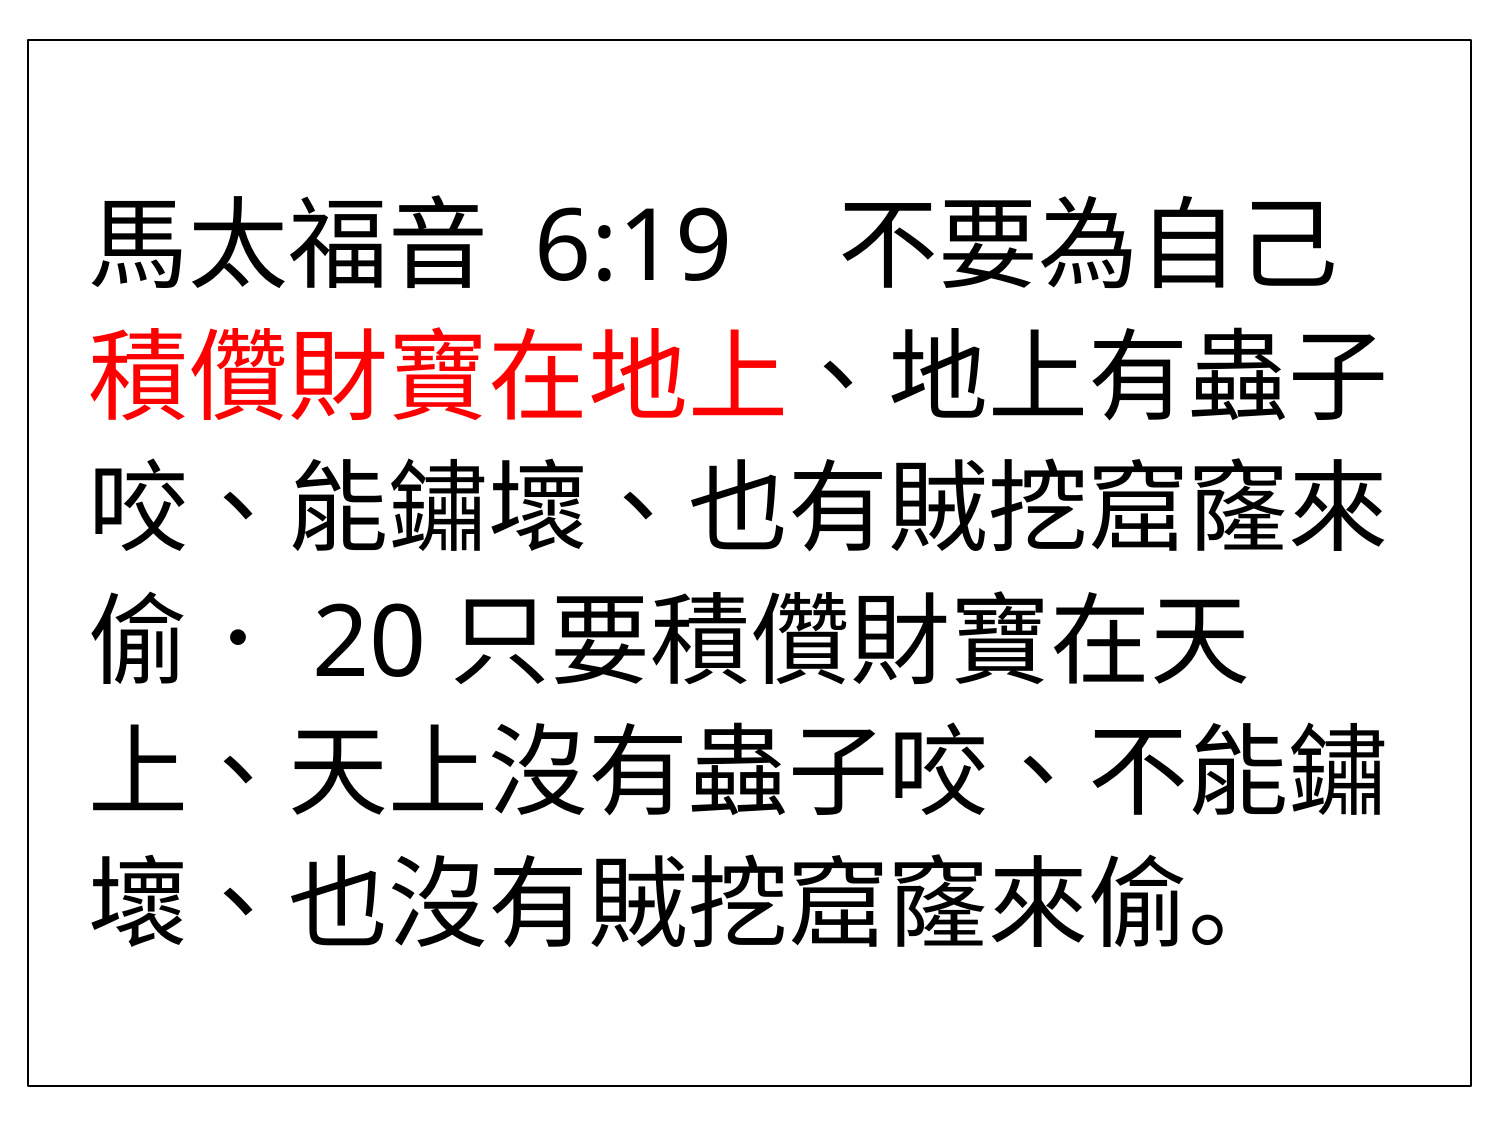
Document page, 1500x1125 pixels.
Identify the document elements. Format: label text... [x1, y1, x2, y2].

list 馬太福音 6:19 不要為自己積儹財寶在地上、地上有蟲子咬、能鏽壞、也有賊挖窟窿來偷．20只要積儹財寶在天上、天上沒有蟲子咬、不能鏽壞、也沒有賊挖窟窿來偷。 [76, 78, 1431, 1050]
